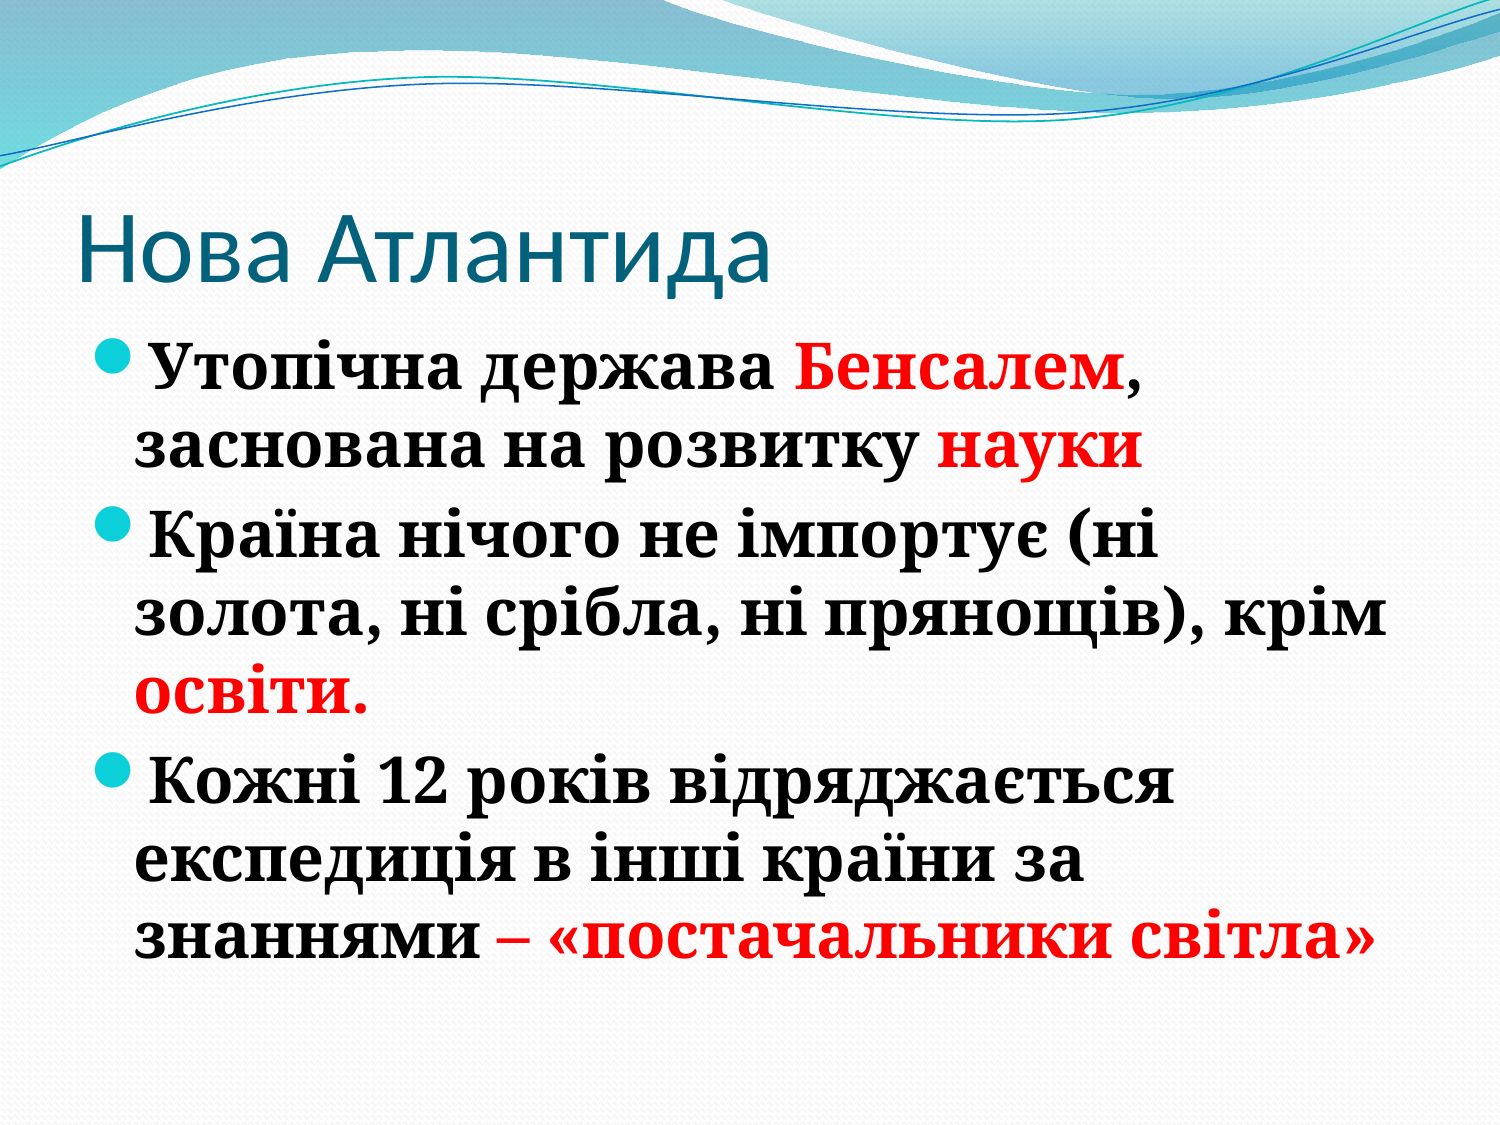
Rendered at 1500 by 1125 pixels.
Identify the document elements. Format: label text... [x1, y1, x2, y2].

list Утопічна держава Бенсалем, заснована на розвитку науки Країна нічого не імпортує (ні золота, ні срібла, ні прянощів), крім освіти. Кожні 12 років відряджається експедиція в інші країни за знаннями – «постачальники світла» [75, 317, 1425, 1038]
title Нова Атлантида [75, 115, 1425, 303]
